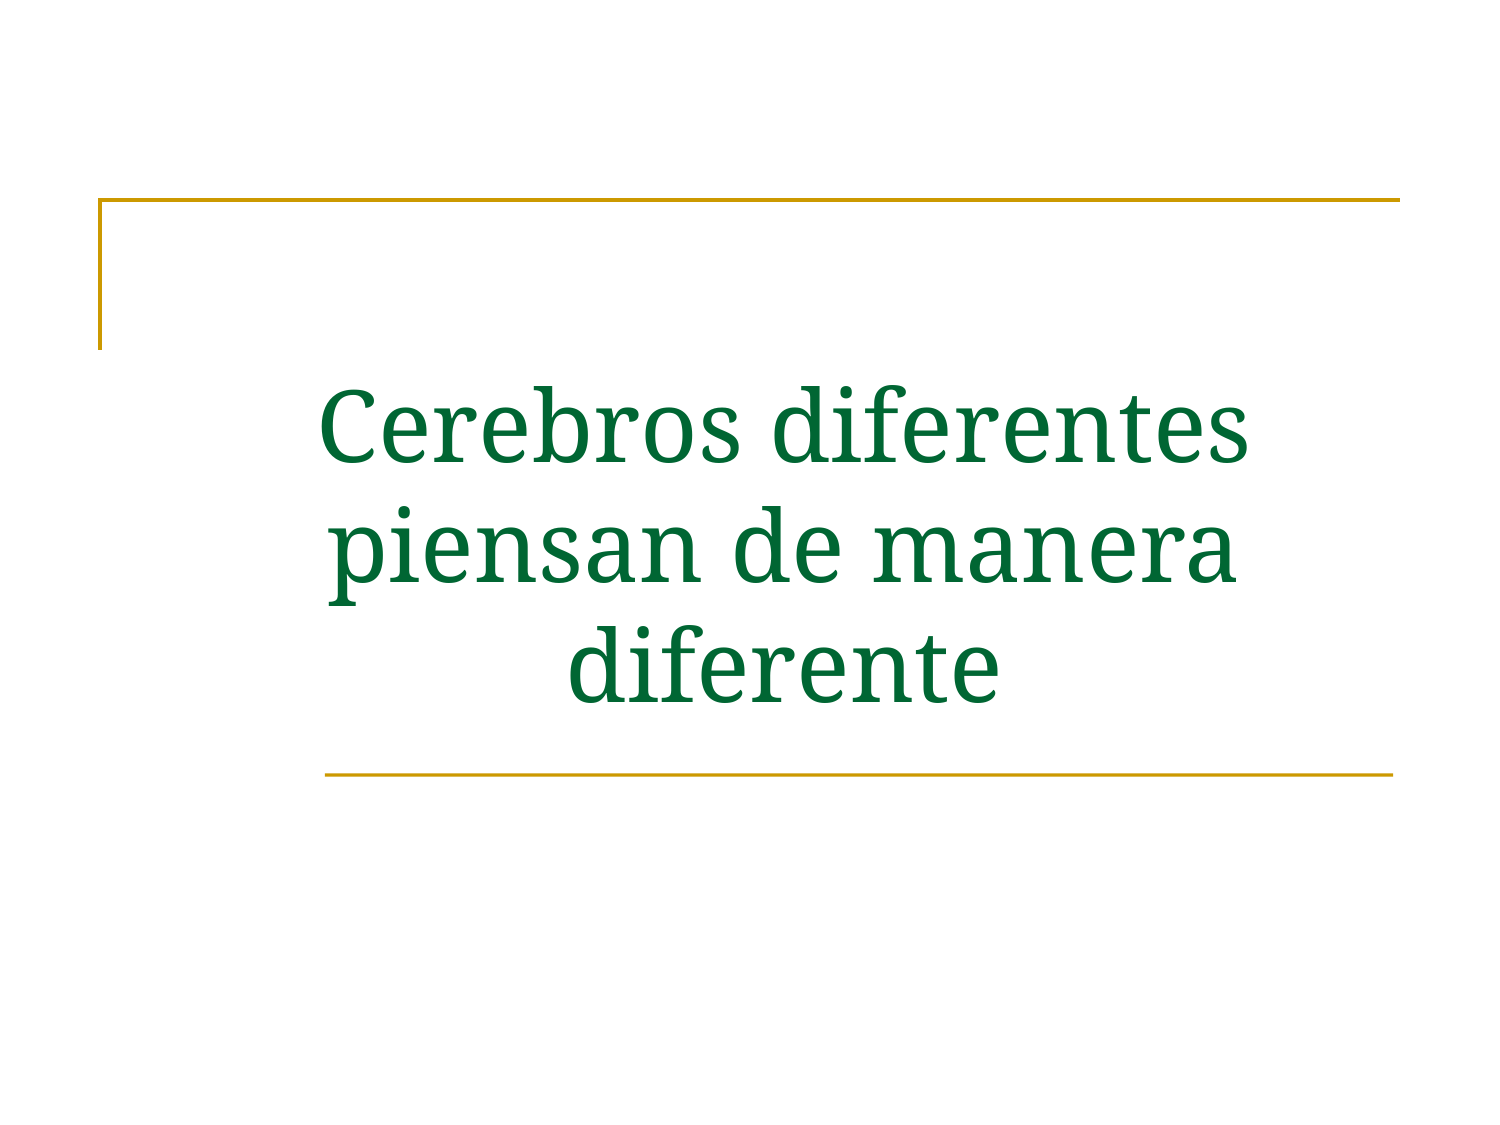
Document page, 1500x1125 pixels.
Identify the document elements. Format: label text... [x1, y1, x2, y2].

title Cerebros diferentes piensan de manera diferente [159, 125, 1410, 413]
